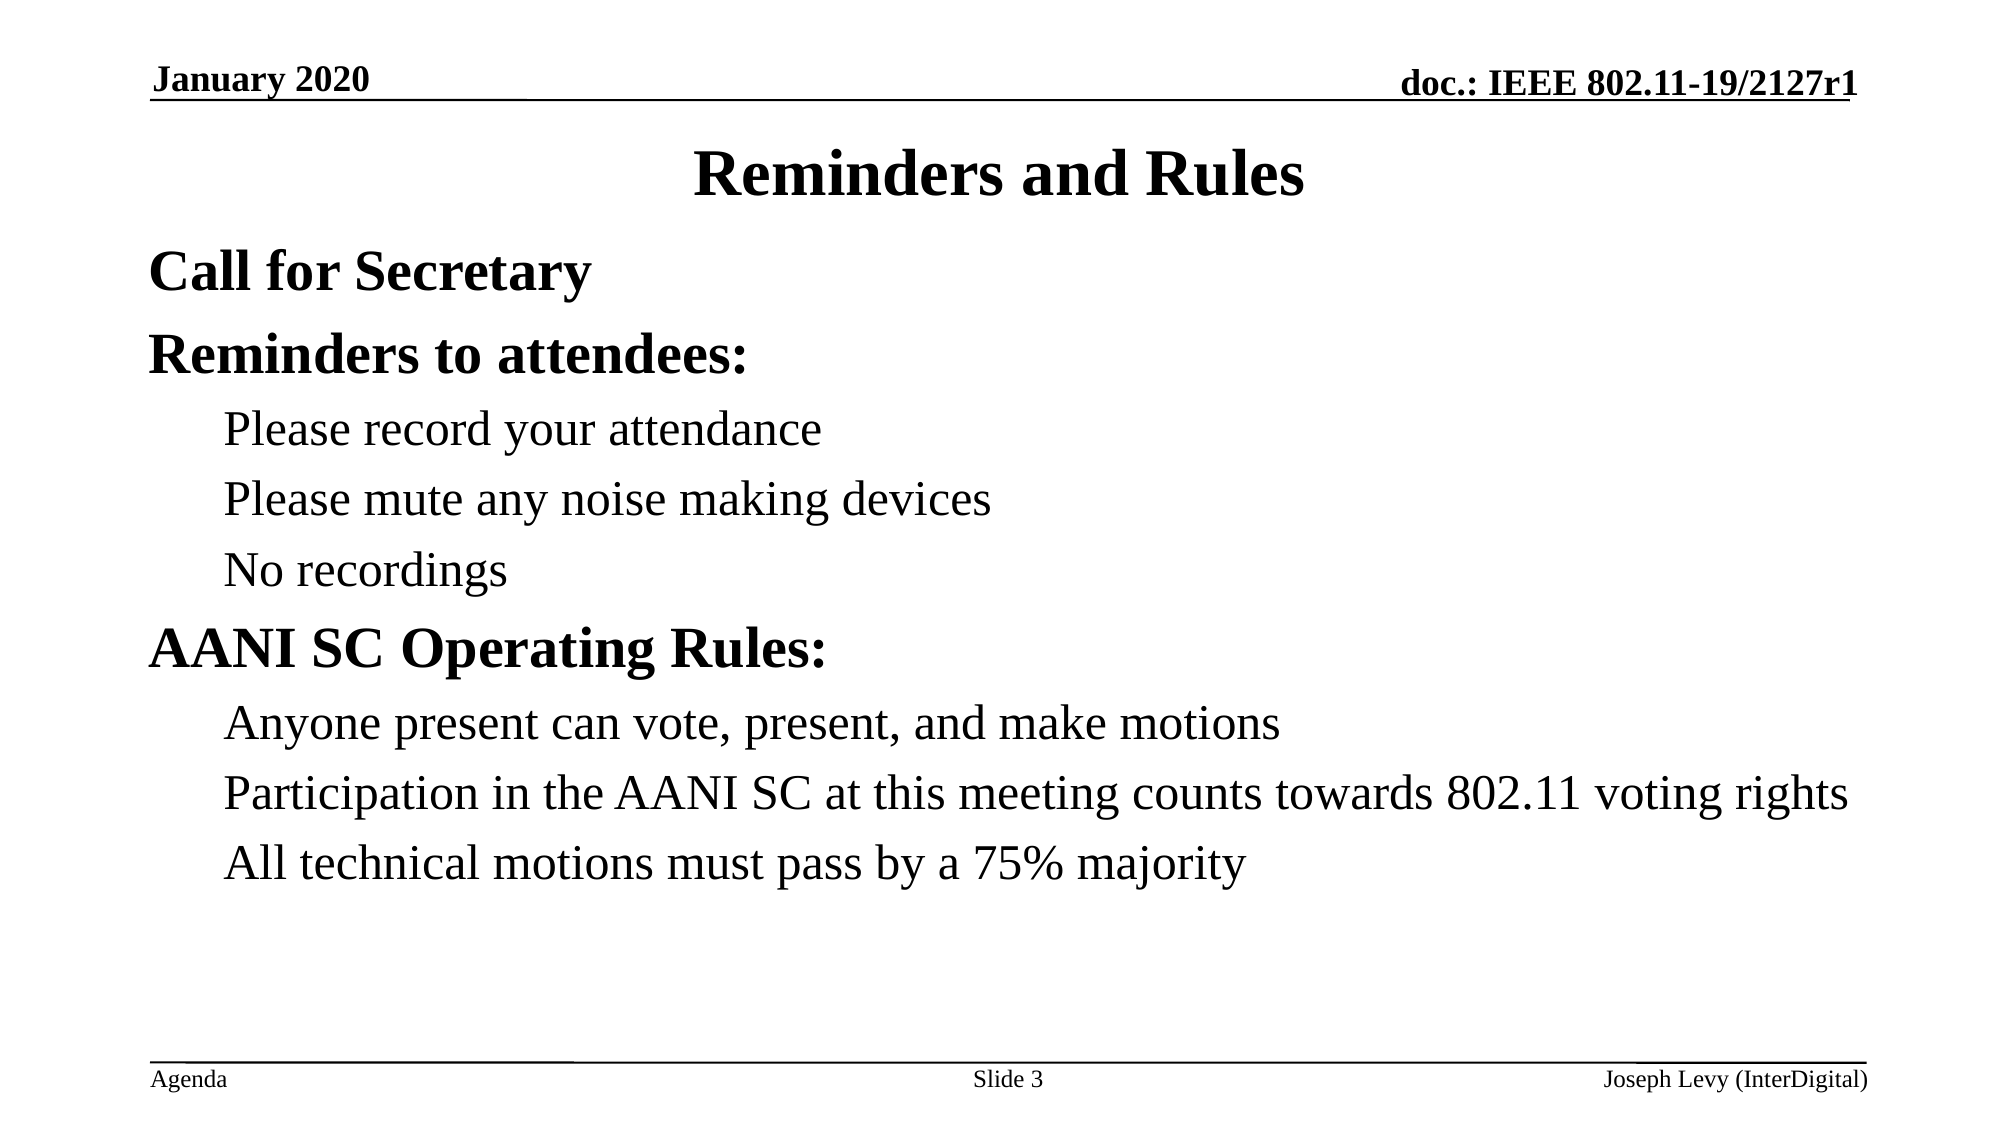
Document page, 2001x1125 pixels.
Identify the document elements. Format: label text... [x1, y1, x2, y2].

list Call for Secretary Reminders to attendees: Please record your attendance Please mute any noise making devices No recordings AANI SC Operating Rules: Anyone present can vote, present, and make motions Participation in the AANI SC at this meeting counts towards 802.11 voting rights All technical motions must pass by a 75% majority [132, 224, 1884, 1050]
title Reminders and Rules [149, 112, 1850, 224]
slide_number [152, 54, 563, 100]
footer Joseph Levy (InterDigital) [1171, 1061, 1869, 1093]
slide_number Slide 3 [950, 1061, 1067, 1123]
